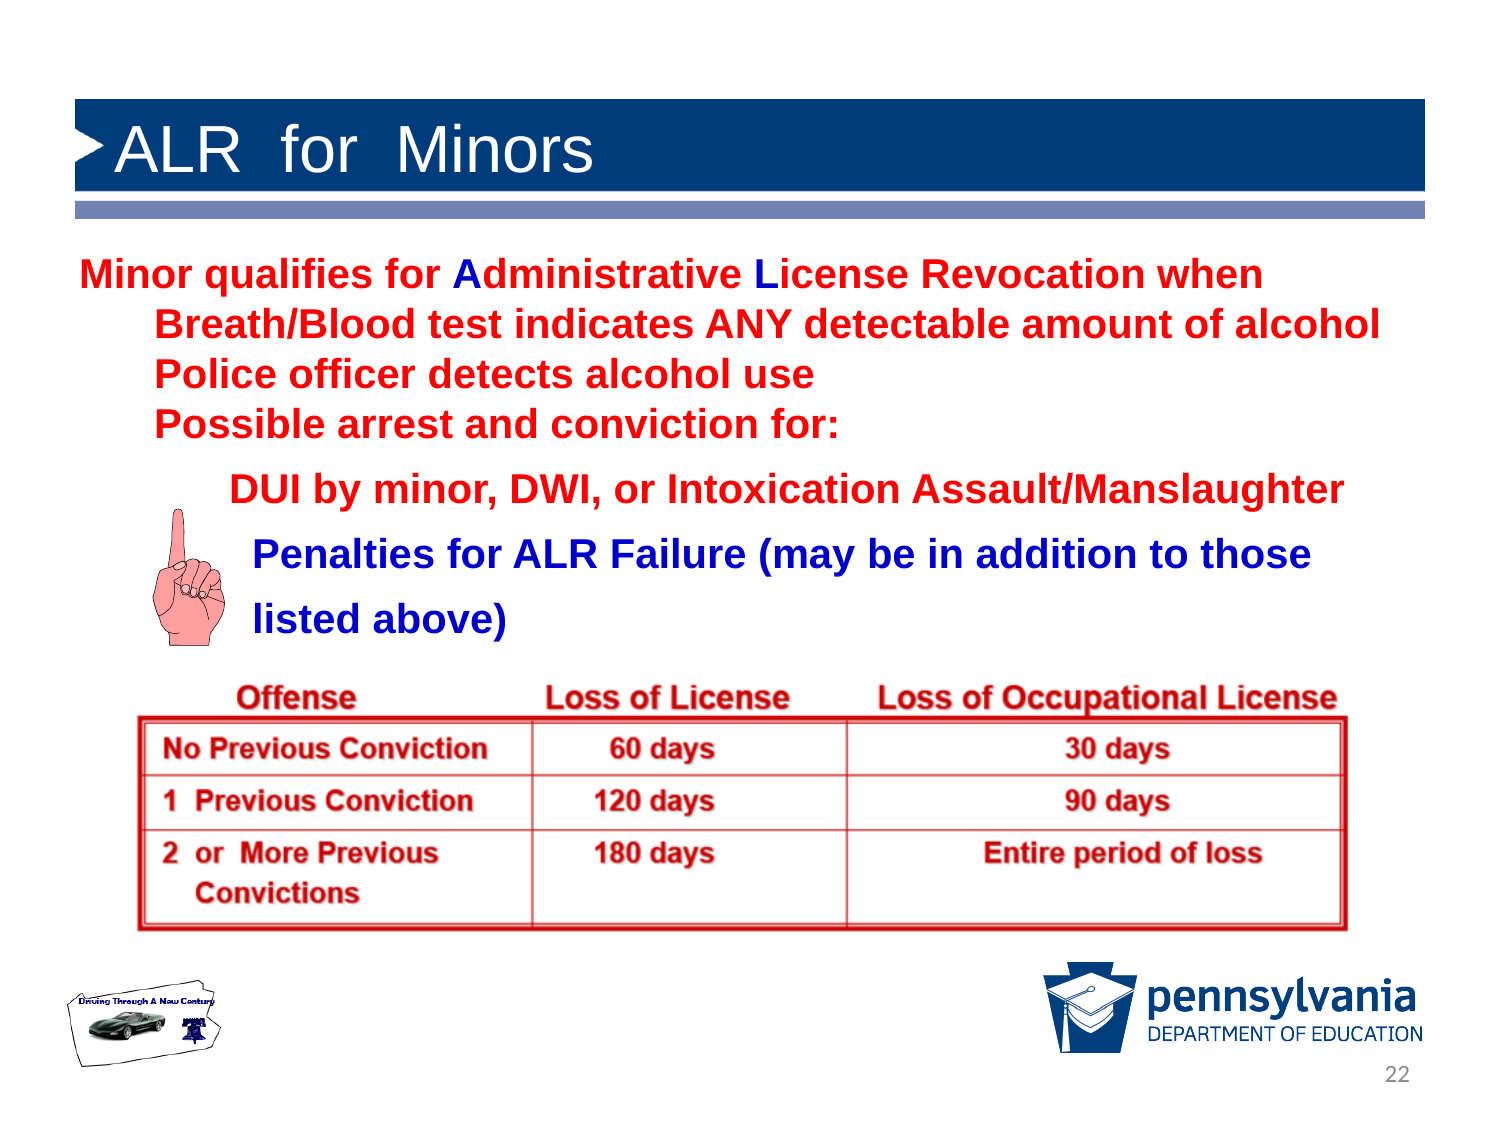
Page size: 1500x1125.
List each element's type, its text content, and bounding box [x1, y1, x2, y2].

picture [1421, 99, 1425, 219]
picture [1043, 962, 1422, 1053]
title ALR for Minors [70, 52, 1421, 239]
picture [134, 676, 1358, 943]
picture [62, 971, 225, 1073]
slide_number 22 [1074, 1042, 1425, 1103]
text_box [152, 508, 226, 647]
text_box Minor qualifies for Administrative License Revocation when Breath/Blood test indicates ANY detectable amount of alcohol Police officer detects alcohol use Possible arrest and conviction for: DUI by minor, DWI, or Intoxication Assault/Manslaughter Penalties for ALR Failure (may be in addition to those listed above) [64, 239, 1427, 650]
